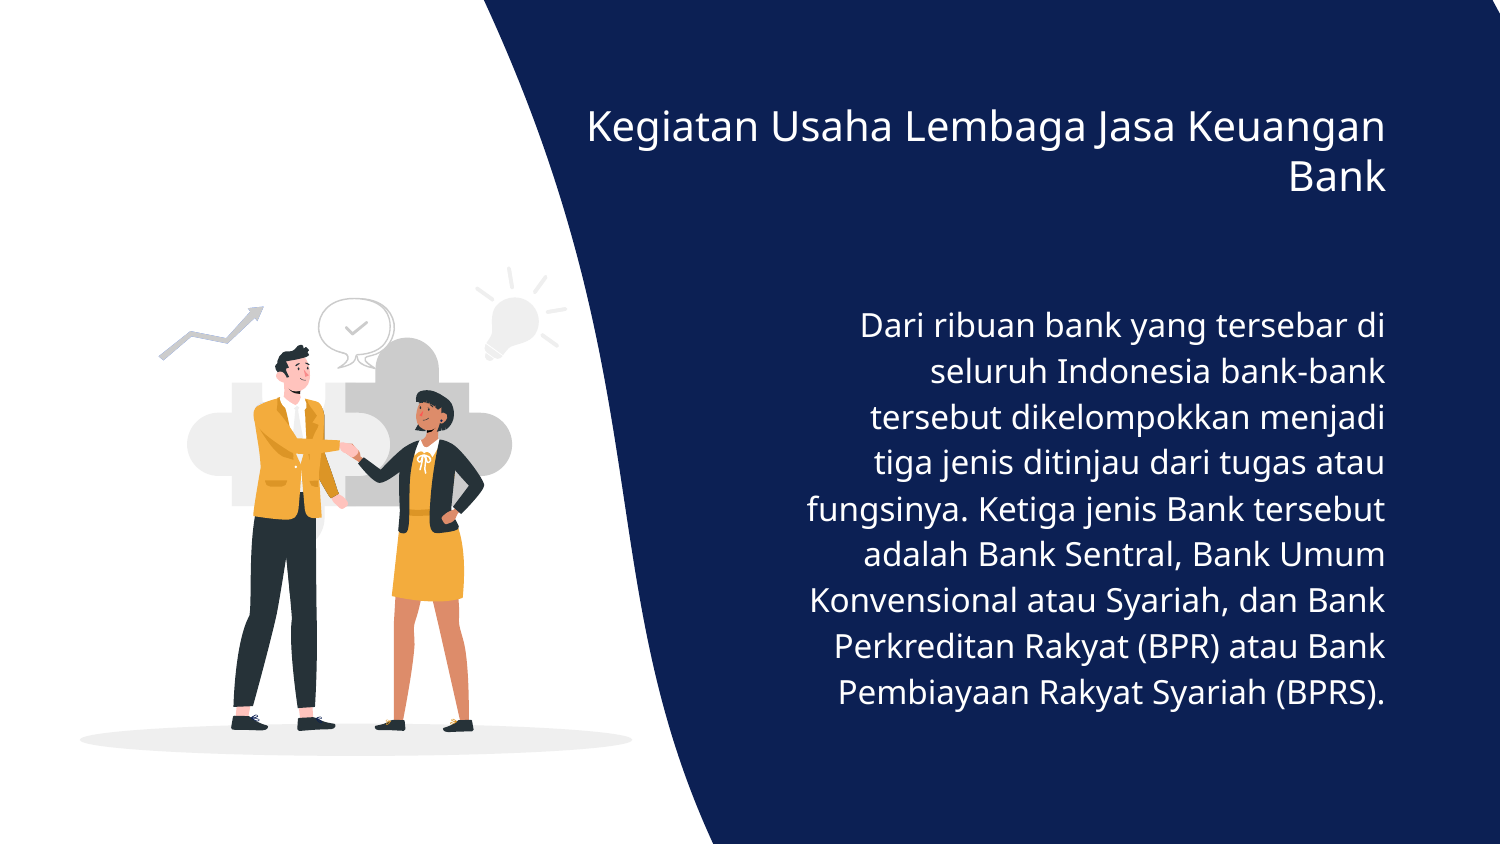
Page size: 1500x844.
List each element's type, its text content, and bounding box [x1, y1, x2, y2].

subtitle Dari ribuan bank yang tersebar di seluruh Indonesia bank-bank tersebut dikelompokkan menjadi tiga jenis ditinjau dari tugas atau fungsinya. Ketiga jenis Bank tersebut adalah Bank Sentral, Bank Umum Konvensional atau Syariah, dan Bank Perkreditan Rakyat (BPR) atau Bank Pembiayaan Rakyat Syariah (BPRS). [713, 460, 1402, 595]
title Kegiatan Usaha Lembaga Jasa Keuangan Bank [473, 31, 1402, 267]
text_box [79, 266, 633, 757]
